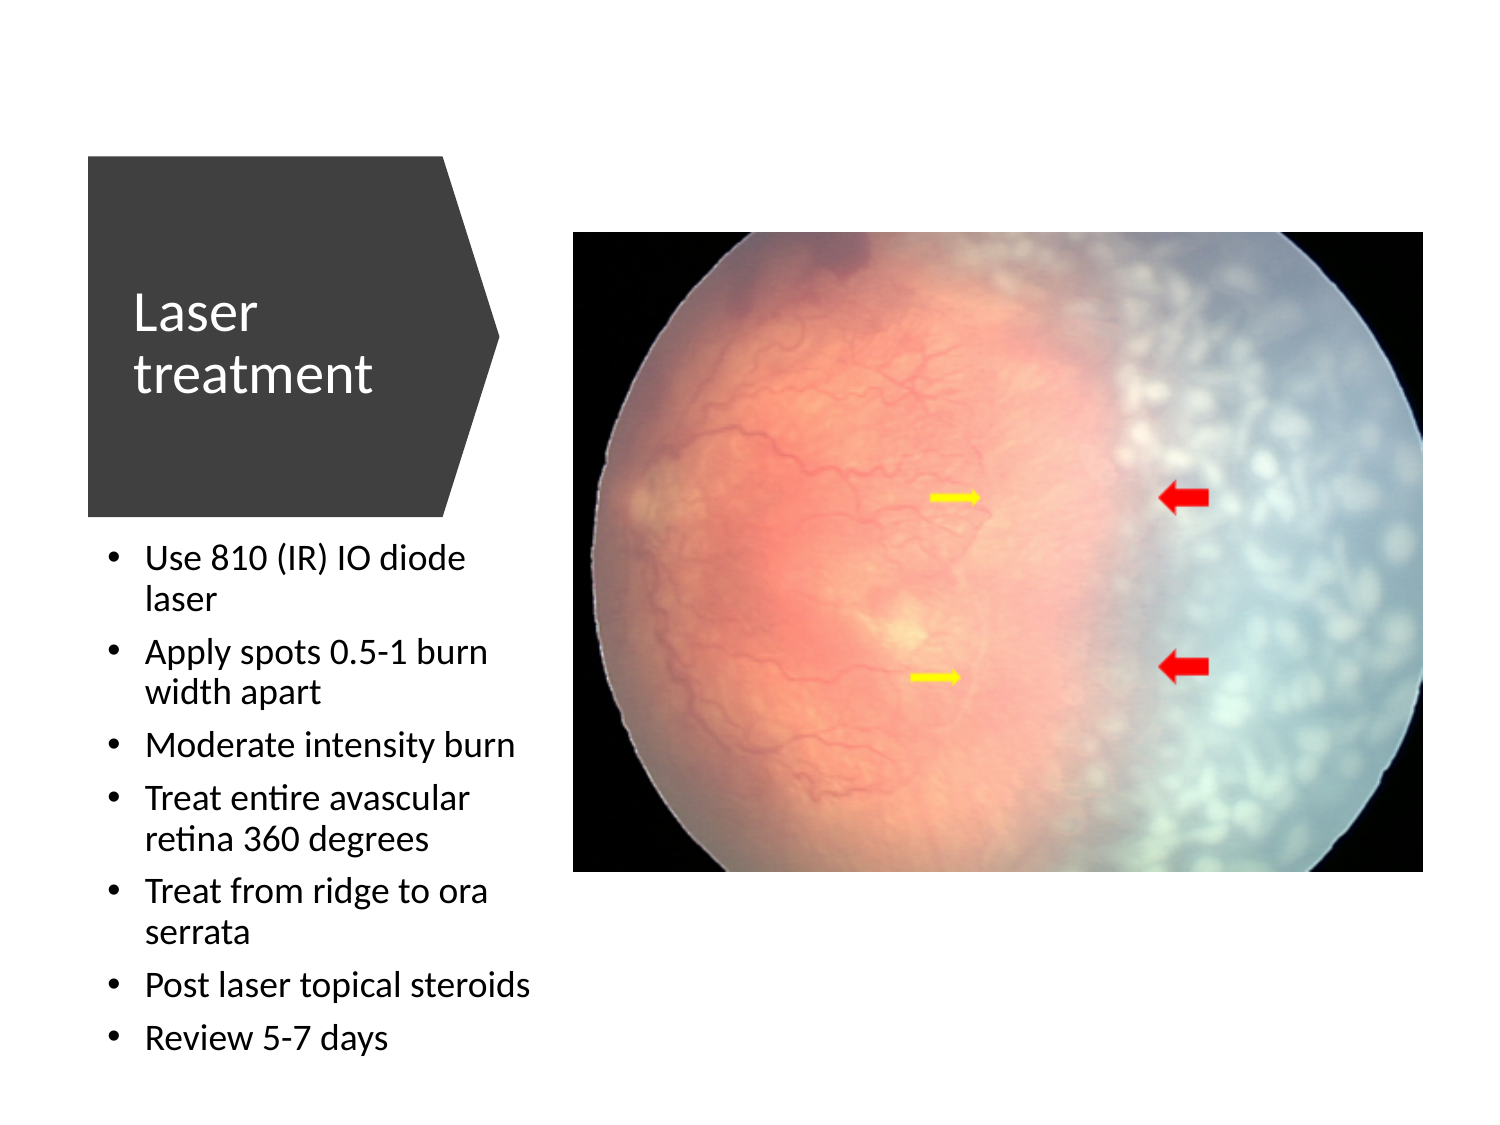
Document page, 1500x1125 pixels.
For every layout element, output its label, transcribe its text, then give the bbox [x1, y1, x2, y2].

text_box Use 810 (IR) IO diode laser Apply spots 0.5-1 burn width apart Moderate intensity burn Treat entire avascular retina 360 degrees Treat from ridge to ora serrata Post laser topical steroids Review 5-7 days [73, 530, 561, 1004]
title Laser treatment [118, 197, 448, 490]
text_box [86, 154, 502, 520]
picture [573, 232, 1424, 873]
